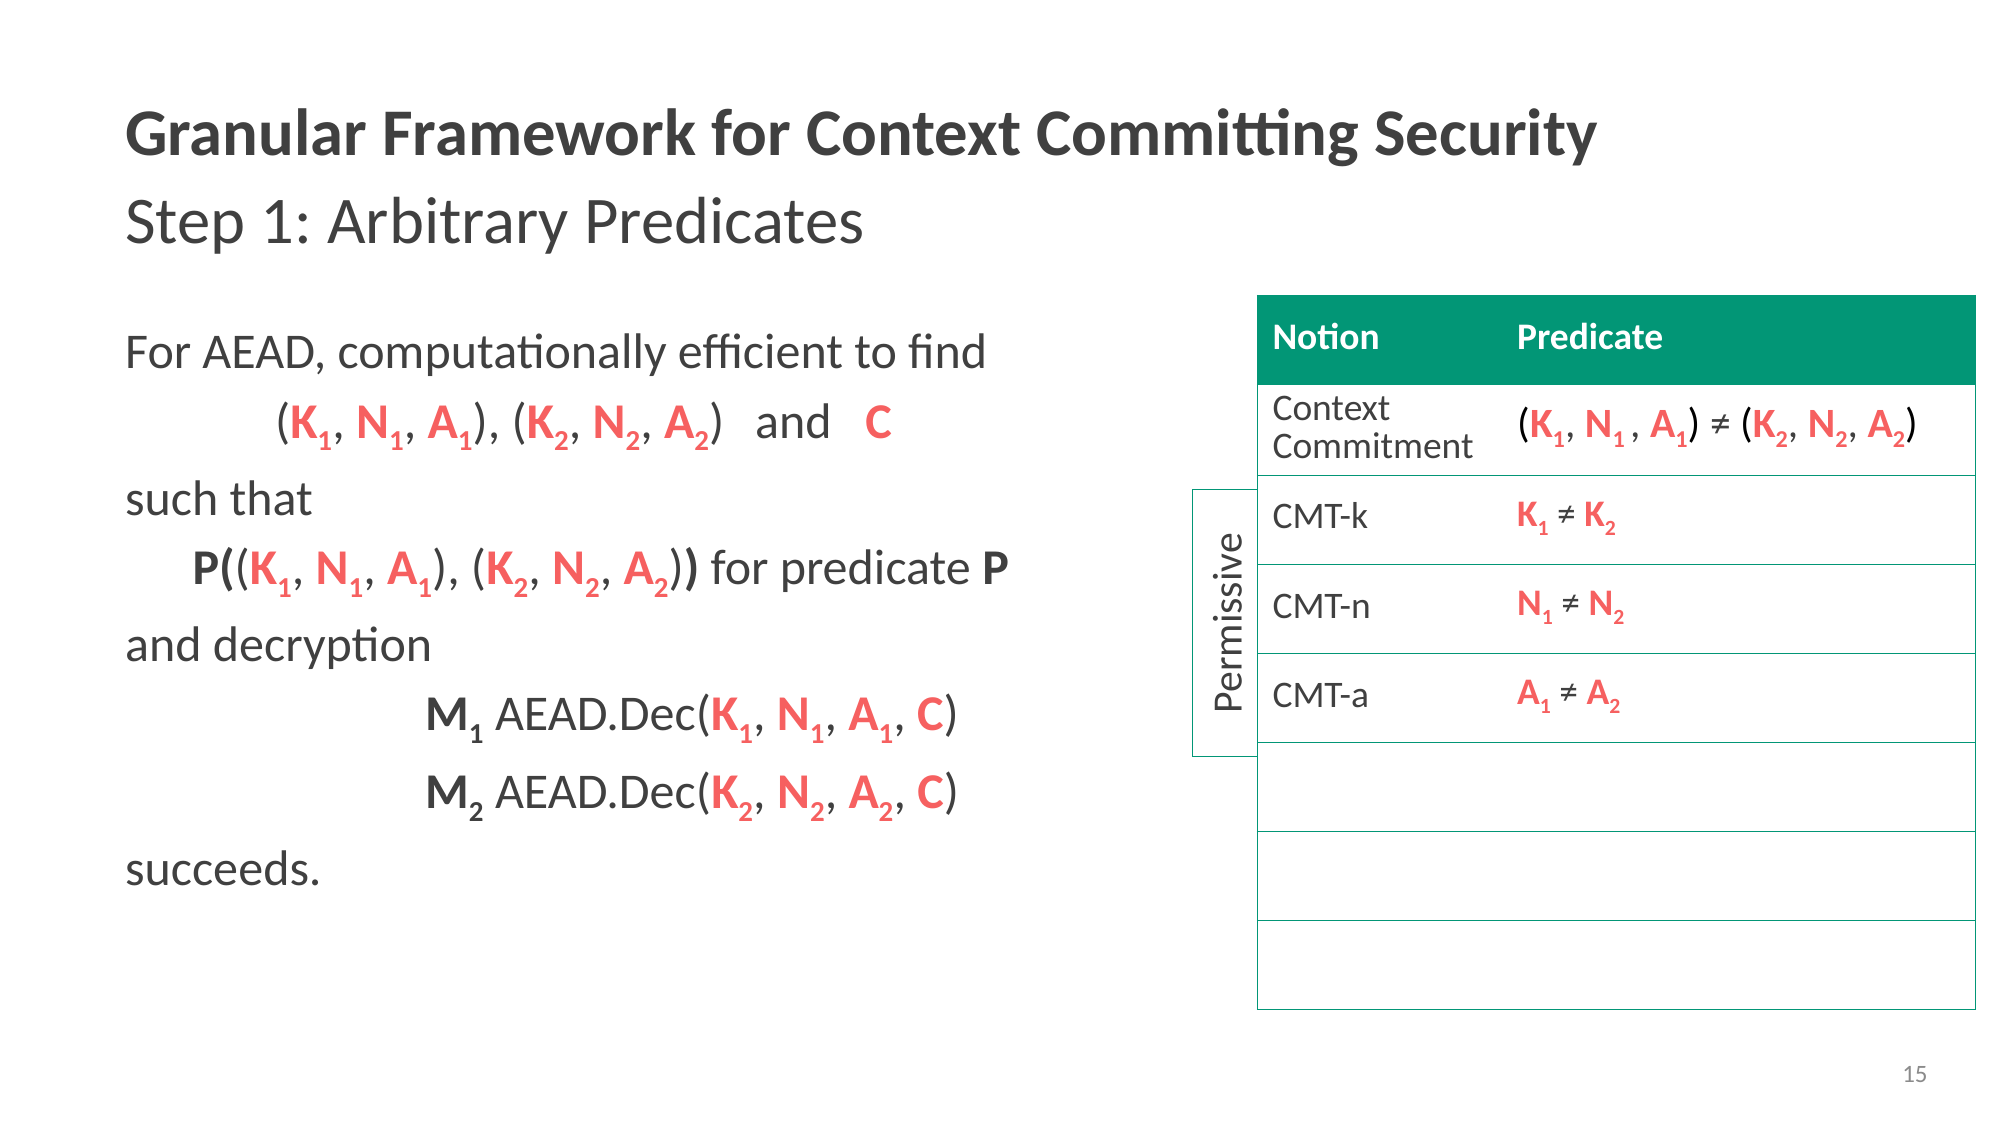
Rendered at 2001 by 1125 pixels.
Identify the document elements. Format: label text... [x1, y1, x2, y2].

table_cell CMT-a [1258, 654, 1502, 742]
table_cell CMT-k [1258, 476, 1502, 564]
table_cell (K1, N1 , A1) ≠ (K2, N2, A2) [1502, 385, 1975, 475]
table_cell Context Commitment [1258, 385, 1502, 475]
table_header Predicate [1502, 296, 1975, 384]
table_cell [1258, 832, 1502, 920]
table_cell A1 ≠ A2 [1502, 654, 1975, 742]
table_cell N1 ≠ N2 [1502, 565, 1975, 653]
table_cell [1258, 743, 1502, 831]
table_cell K1 ≠ K2 [1502, 476, 1975, 564]
table_cell [1502, 921, 1975, 1009]
table_header Notion [1258, 296, 1502, 384]
table_cell CMT-n [1258, 565, 1502, 653]
text_box Permissive [1192, 488, 1258, 758]
table_cell [1502, 832, 1975, 920]
table_cell [1502, 743, 1975, 831]
table_cell [1258, 921, 1502, 1009]
slide_number 15 [1492, 1042, 1943, 1103]
title Granular Framework for Context Committing Security Step 1: Arbitrary Predicates [110, 59, 1890, 278]
